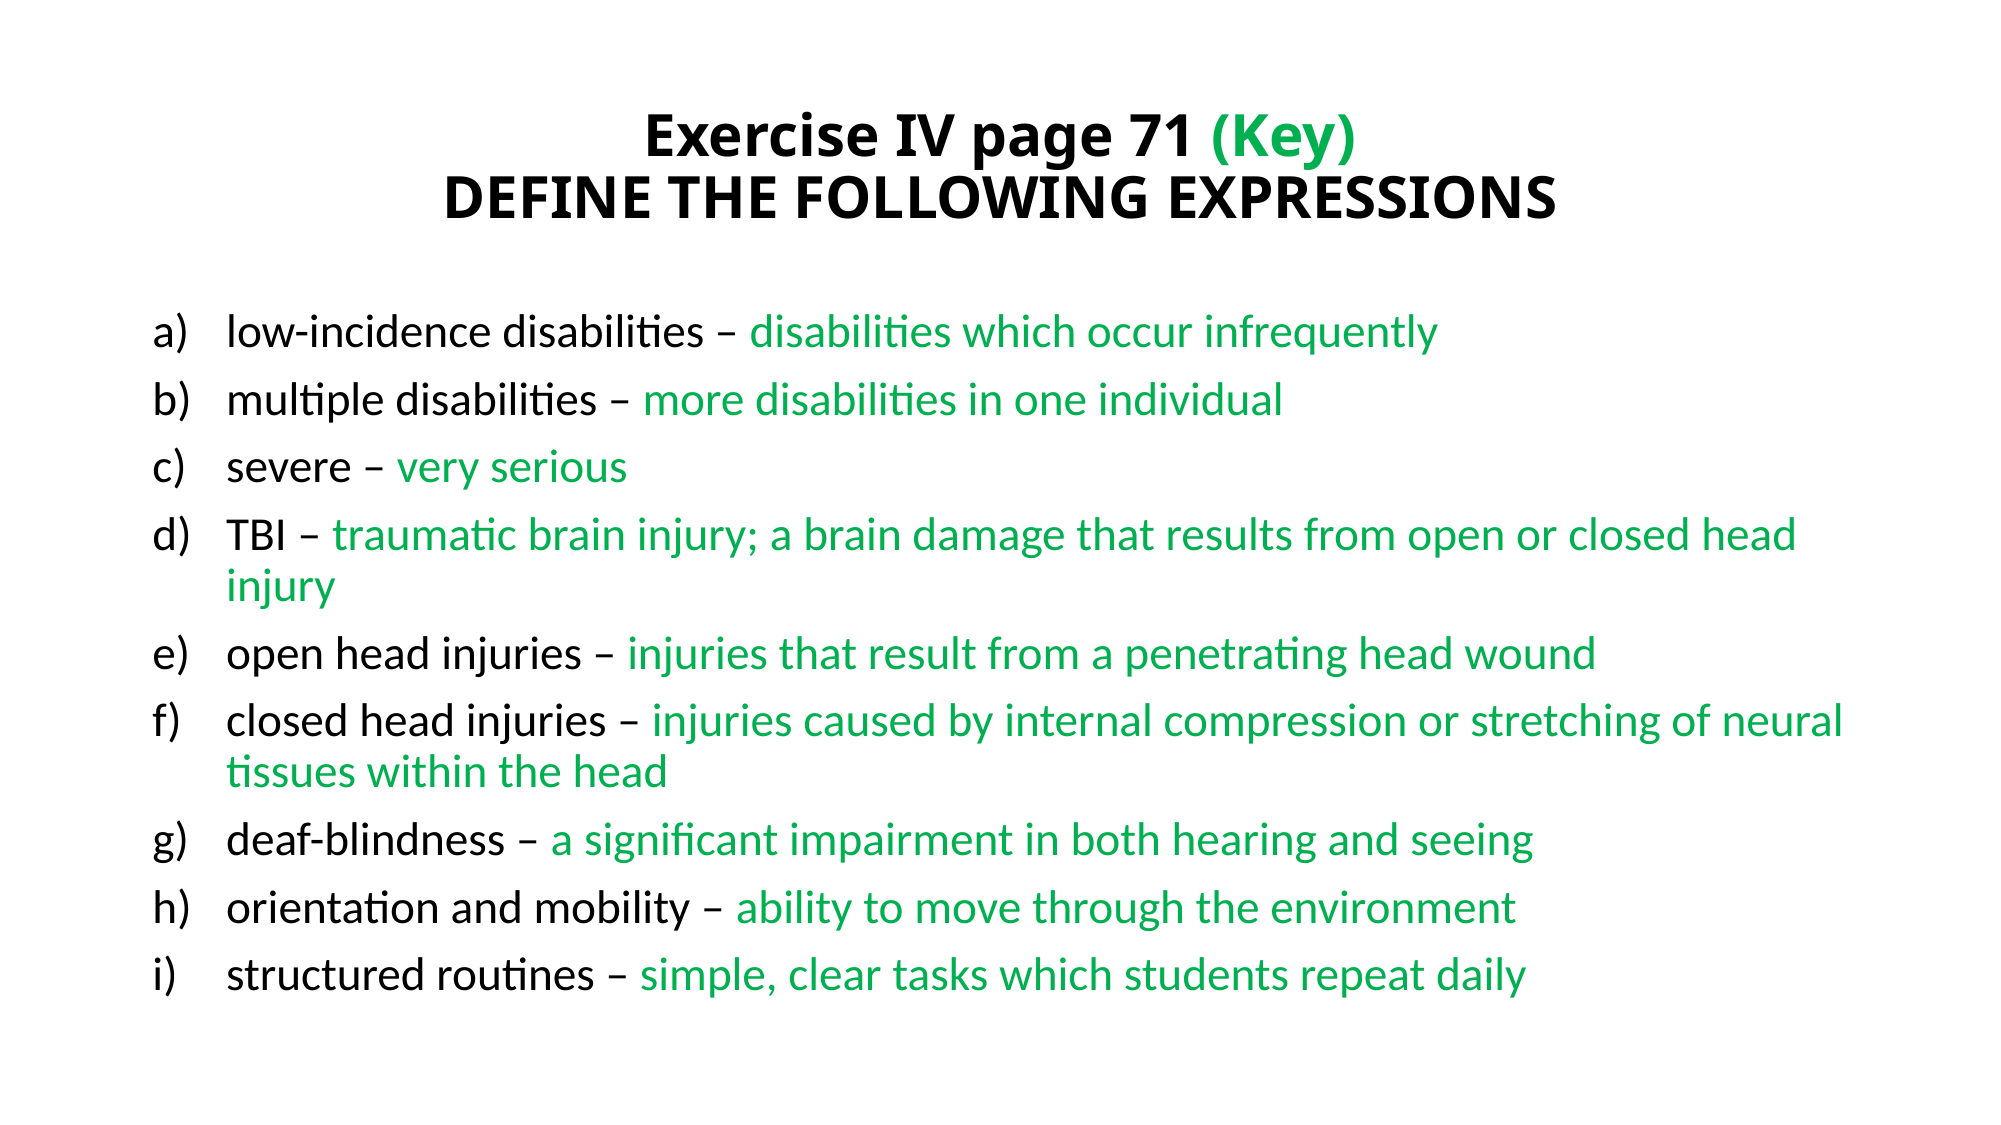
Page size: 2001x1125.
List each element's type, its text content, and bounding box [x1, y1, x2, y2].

title Exercise IV page 71 (Key) DEFINE THE FOLLOWING EXPRESSIONS [137, 59, 1863, 278]
list low-incidence disabilities – disabilities which occur infrequently multiple disabilities – more disabilities in one individual severe – very serious TBI – traumatic brain injury; a brain damage that results from open or closed head injury open head injuries – injuries that result from a penetrating head wound closed head injuries – injuries caused by internal compression or stretching of neural tissues within the head deaf-blindness – a significant impairment in both hearing and seeing orientation and mobility – ability to move through the environment structured routines – simple, clear tasks which students repeat daily [137, 299, 1863, 1014]
